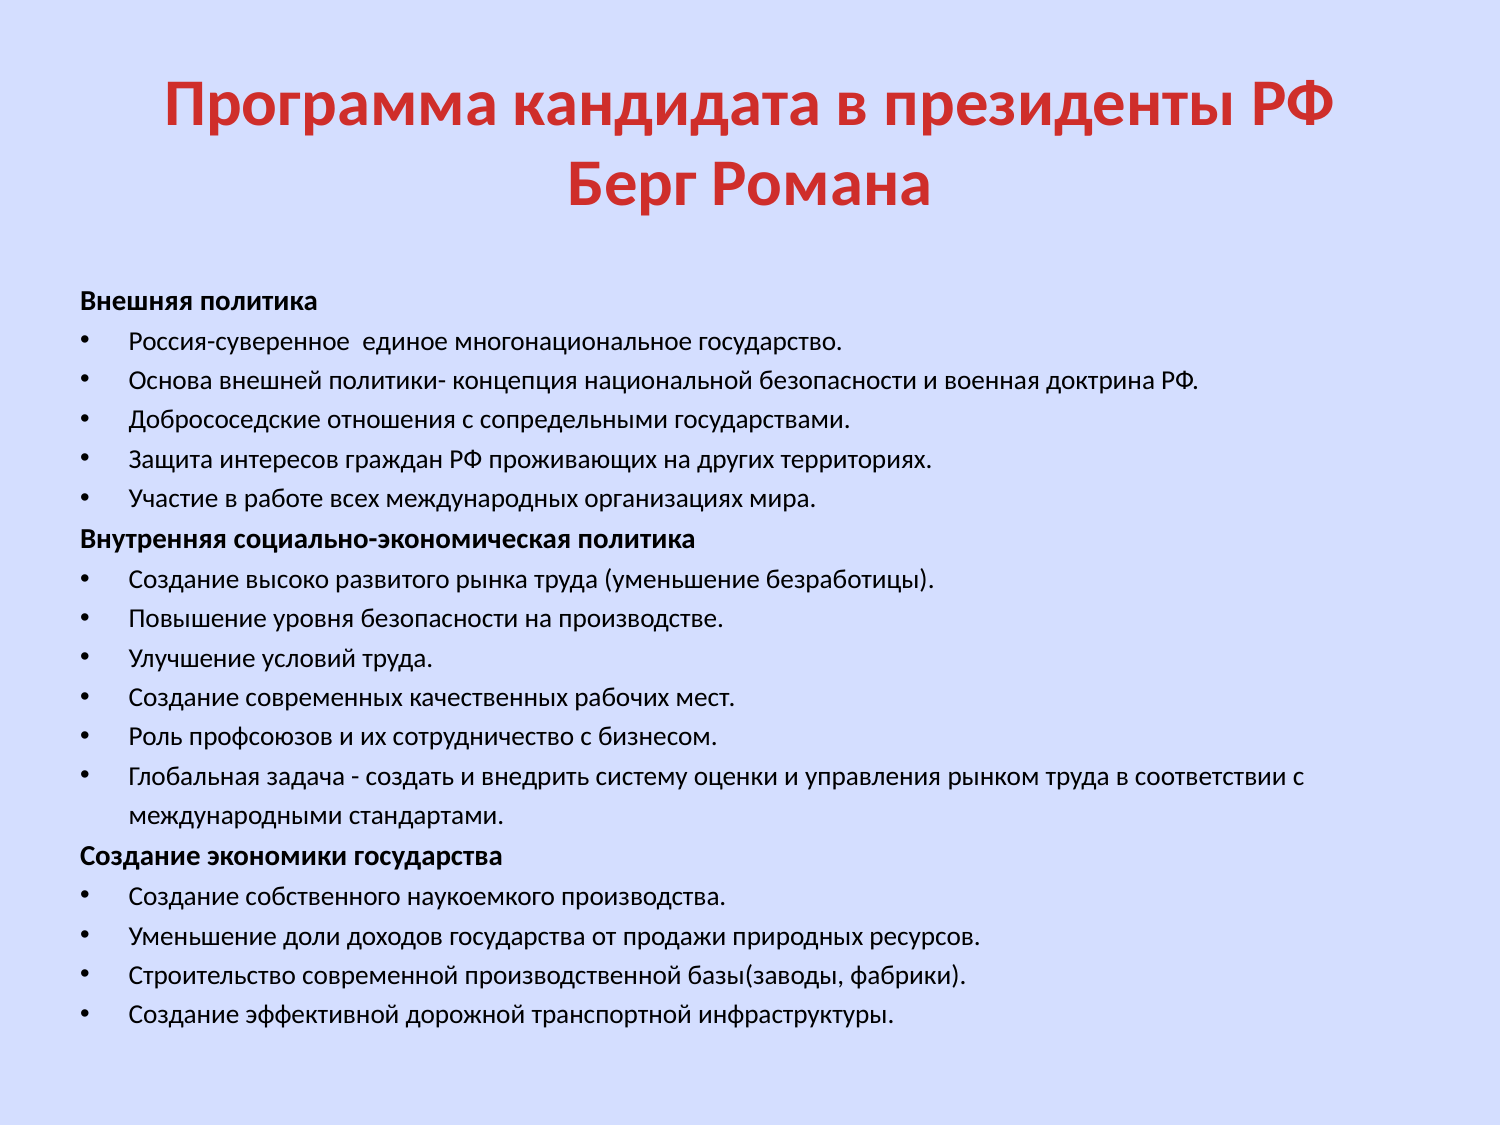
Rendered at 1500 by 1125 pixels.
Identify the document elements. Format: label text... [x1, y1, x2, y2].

title Программа кандидата в президенты РФ Берг Романа [75, 45, 1425, 233]
list Внешняя политика Россия-суверенное единое многонациональное государство. Основа внешней политики- концепция национальной безопасности и военная доктрина РФ. Добрососедские отношения с сопредельными государствами. Защита интересов граждан РФ проживающих на других территориях. Участие в работе всех международных организациях мира. Внутренняя социально-экономическая политика Создание высоко развитого рынка труда (уменьшение безработицы). Повышение уровня безопасности на производстве. Улучшение условий труда. Создание современных качественных рабочих мест. Роль профсоюзов и их сотрудничество с бизнесом. Глобальная задача - создать и внедрить систему оценки и управления рынком труда в соответствии с международными стандартами. Создание экономики государства Создание собственного наукоемкого производства. Уменьшение доли доходов государства от продажи природных ресурсов. Строительство современной производственной базы(заводы, фабрики). Создание эффективной дорожной транспортной инфраструктуры. [64, 267, 1461, 1040]
